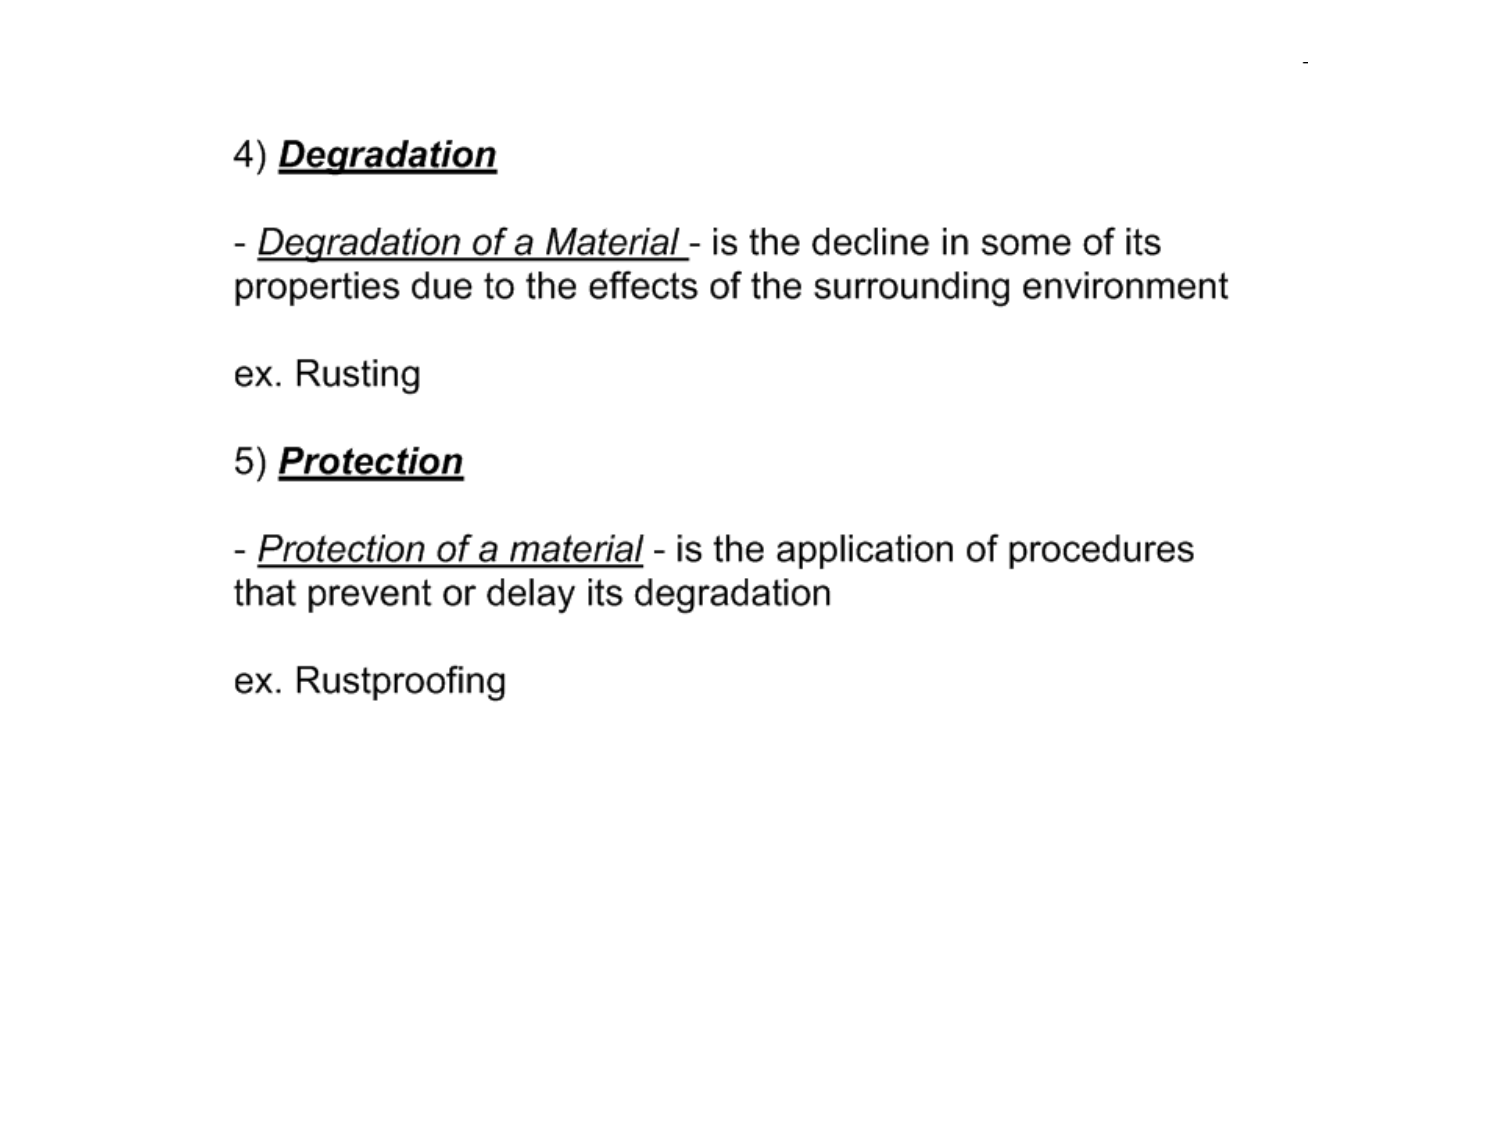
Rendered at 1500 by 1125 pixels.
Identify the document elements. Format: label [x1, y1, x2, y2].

picture [187, 62, 1309, 754]
